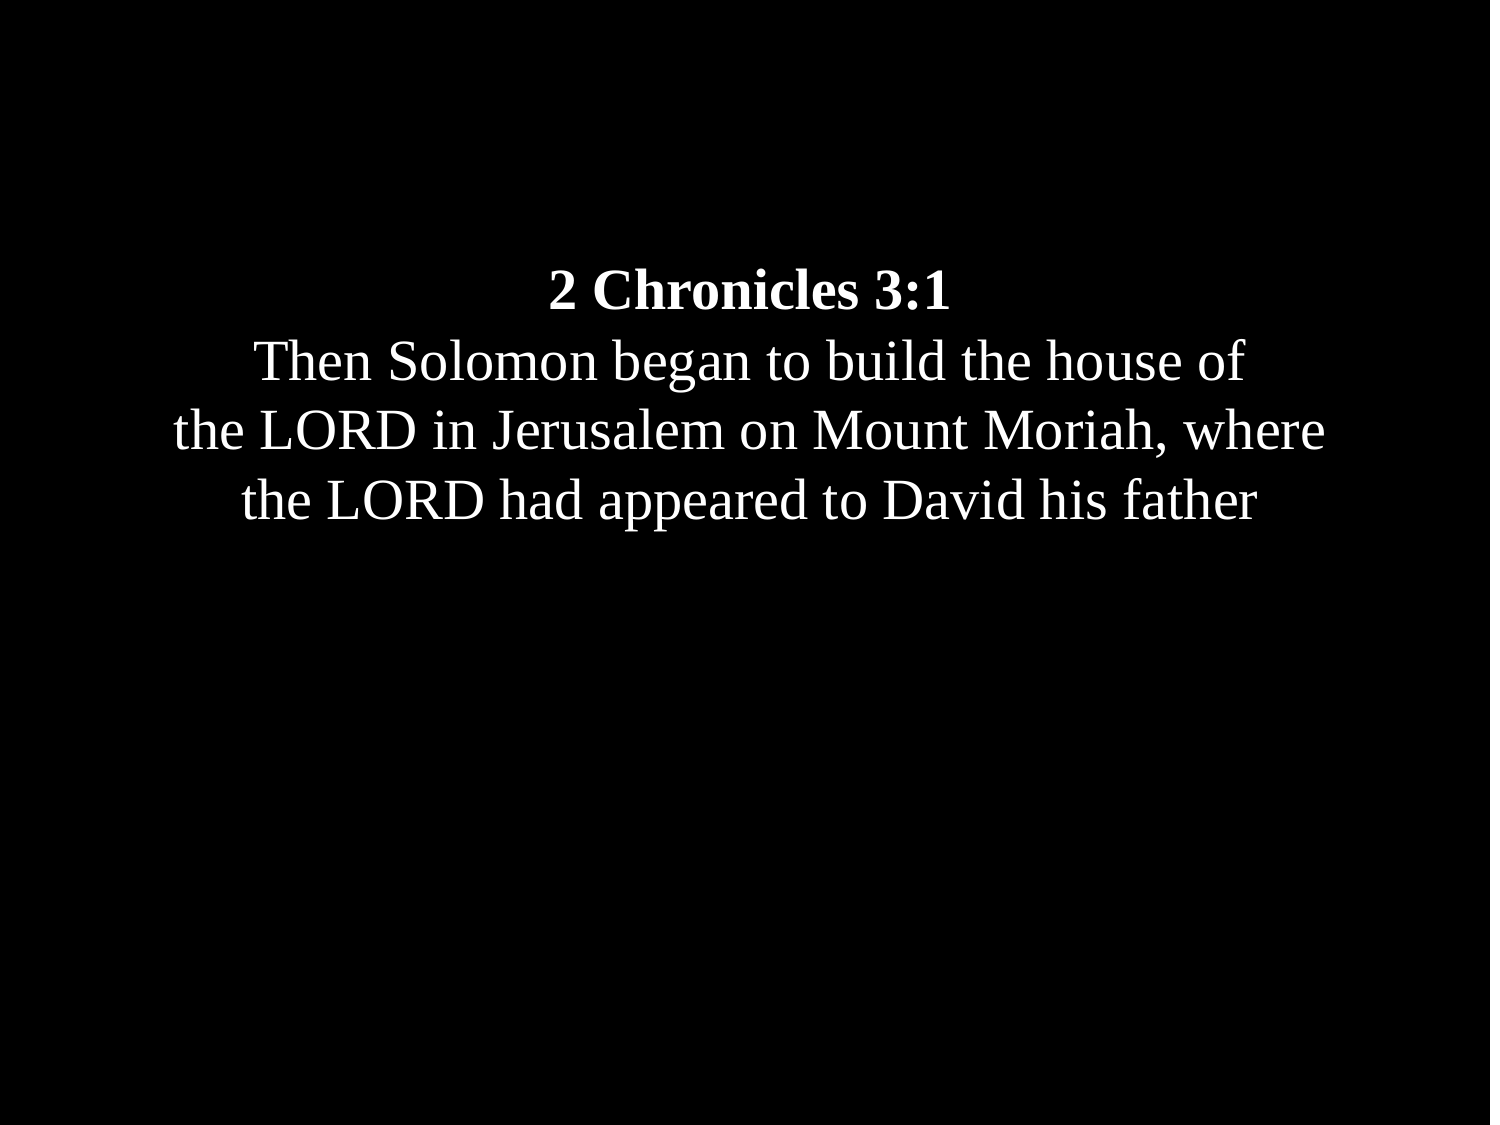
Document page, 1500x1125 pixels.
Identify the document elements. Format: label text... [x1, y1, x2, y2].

text_box 2 Chronicles 3:1 Then Solomon began to build the house of the Lord in Jerusalem on Mount Moriah, where the Lord had appeared to David his father [121, 244, 1379, 539]
text_box [0, 0, 1490, 1125]
